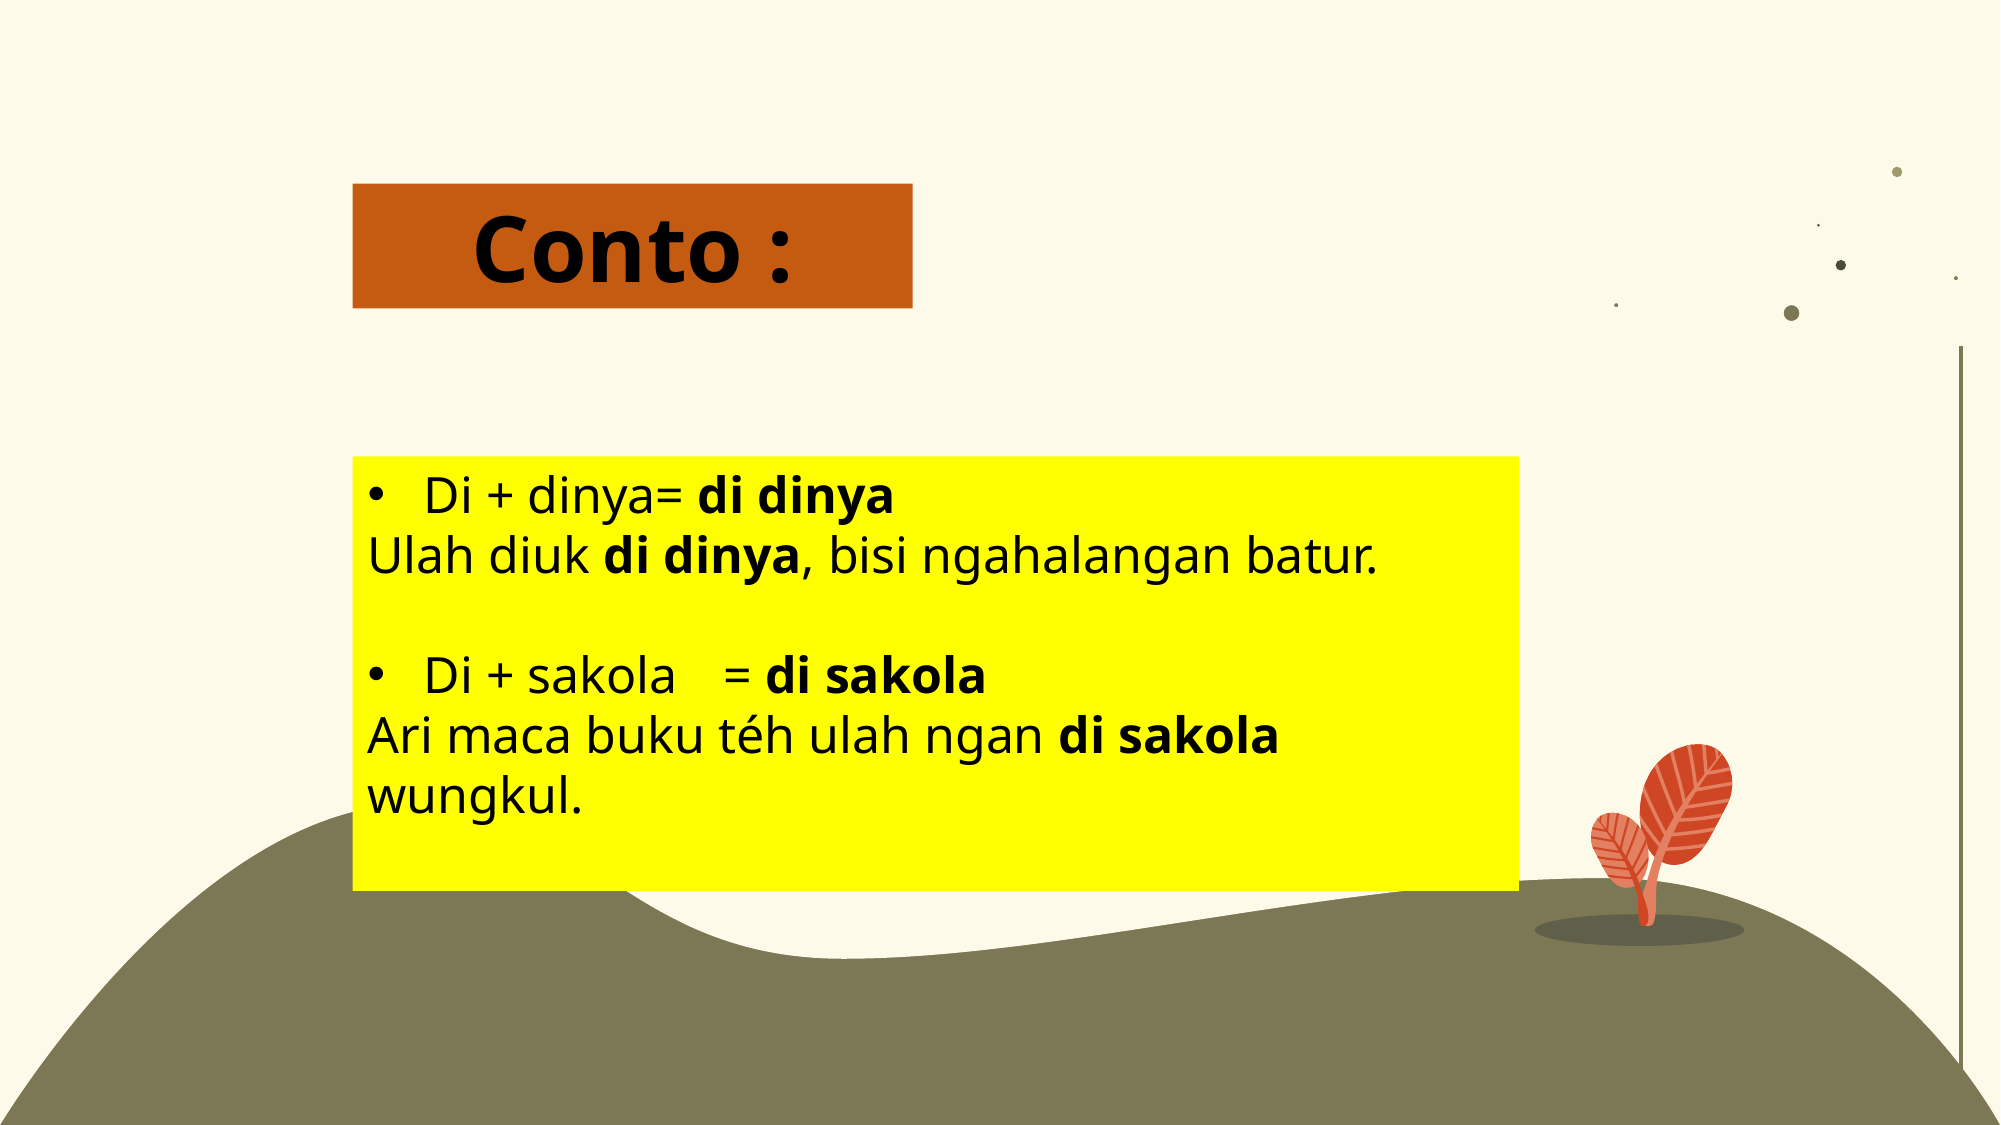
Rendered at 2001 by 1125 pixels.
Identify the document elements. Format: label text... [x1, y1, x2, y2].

text_box Di + dinya= di dinya Ulah diuk di dinya, bisi ngahalangan batur. Di + sakola = di sakola Ari maca buku téh ulah ngan di sakola wungkul. [352, 456, 1519, 891]
text_box Conto : [352, 183, 913, 309]
